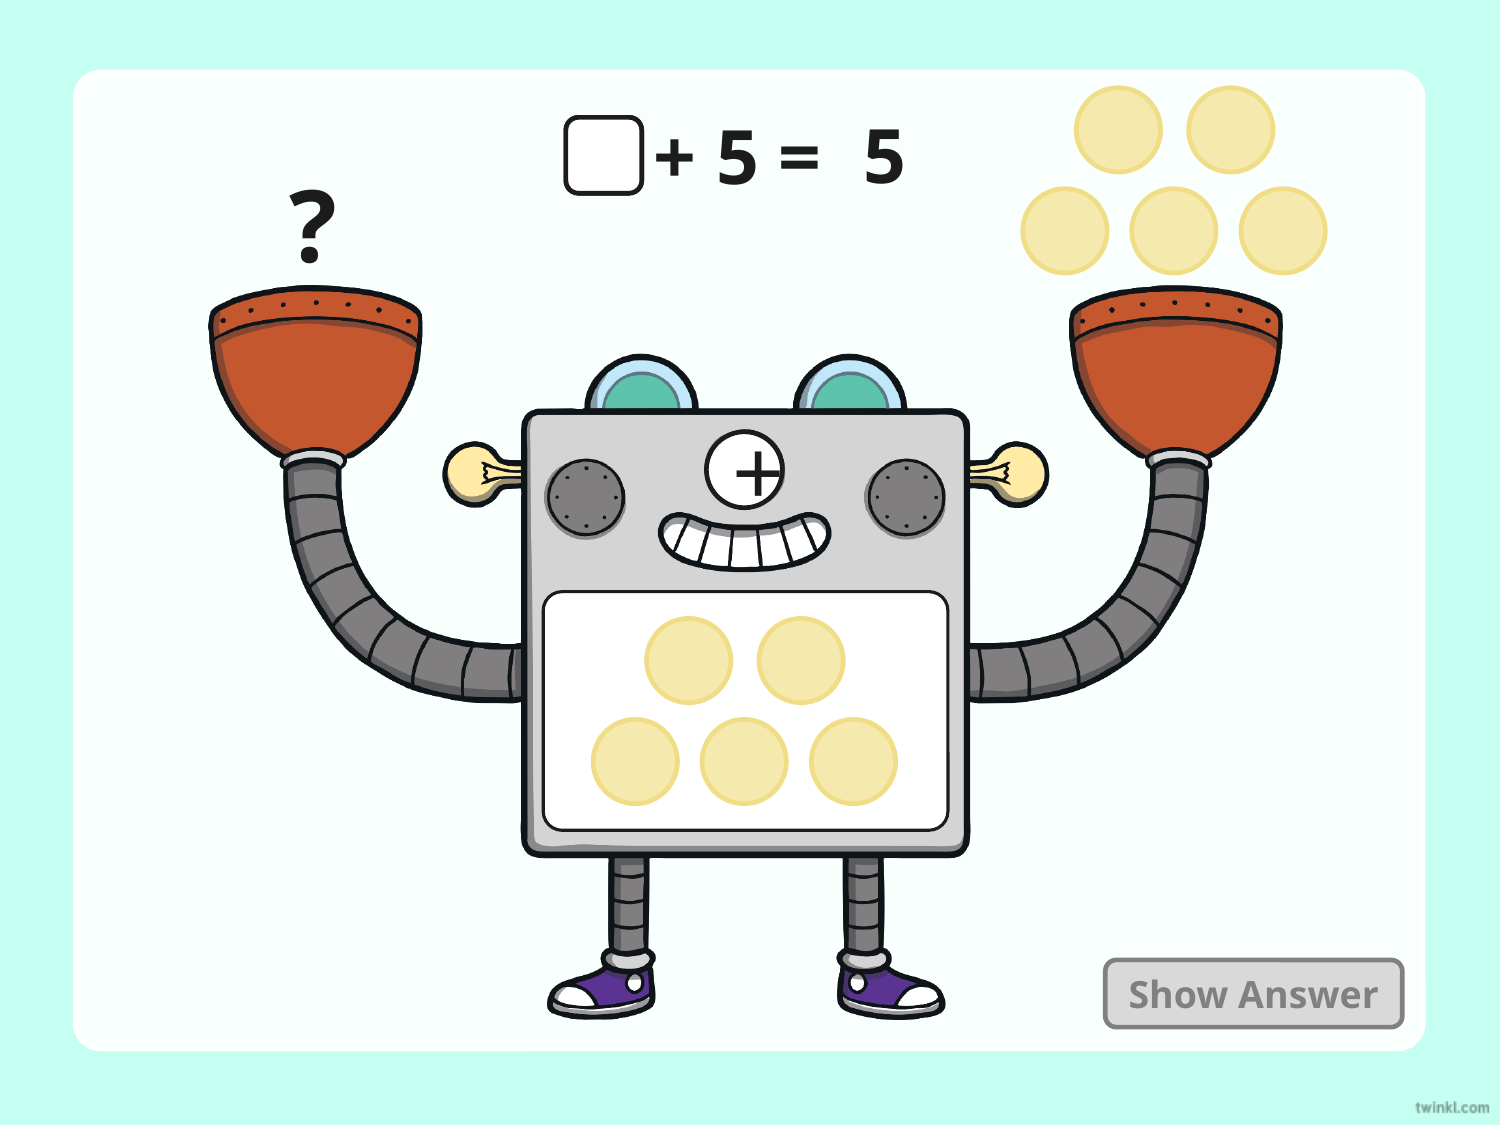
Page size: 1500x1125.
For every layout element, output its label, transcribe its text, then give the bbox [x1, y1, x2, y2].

text_box [564, 116, 643, 195]
title 4 + 5 = [73, 76, 1360, 244]
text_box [592, 618, 896, 804]
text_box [1022, 87, 1326, 274]
picture [0, 0, 1500, 1125]
text_box Show Answer [1104, 958, 1404, 1029]
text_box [208, 285, 1283, 1020]
text_box 5 [818, 77, 926, 241]
text_box ? [208, 155, 419, 285]
